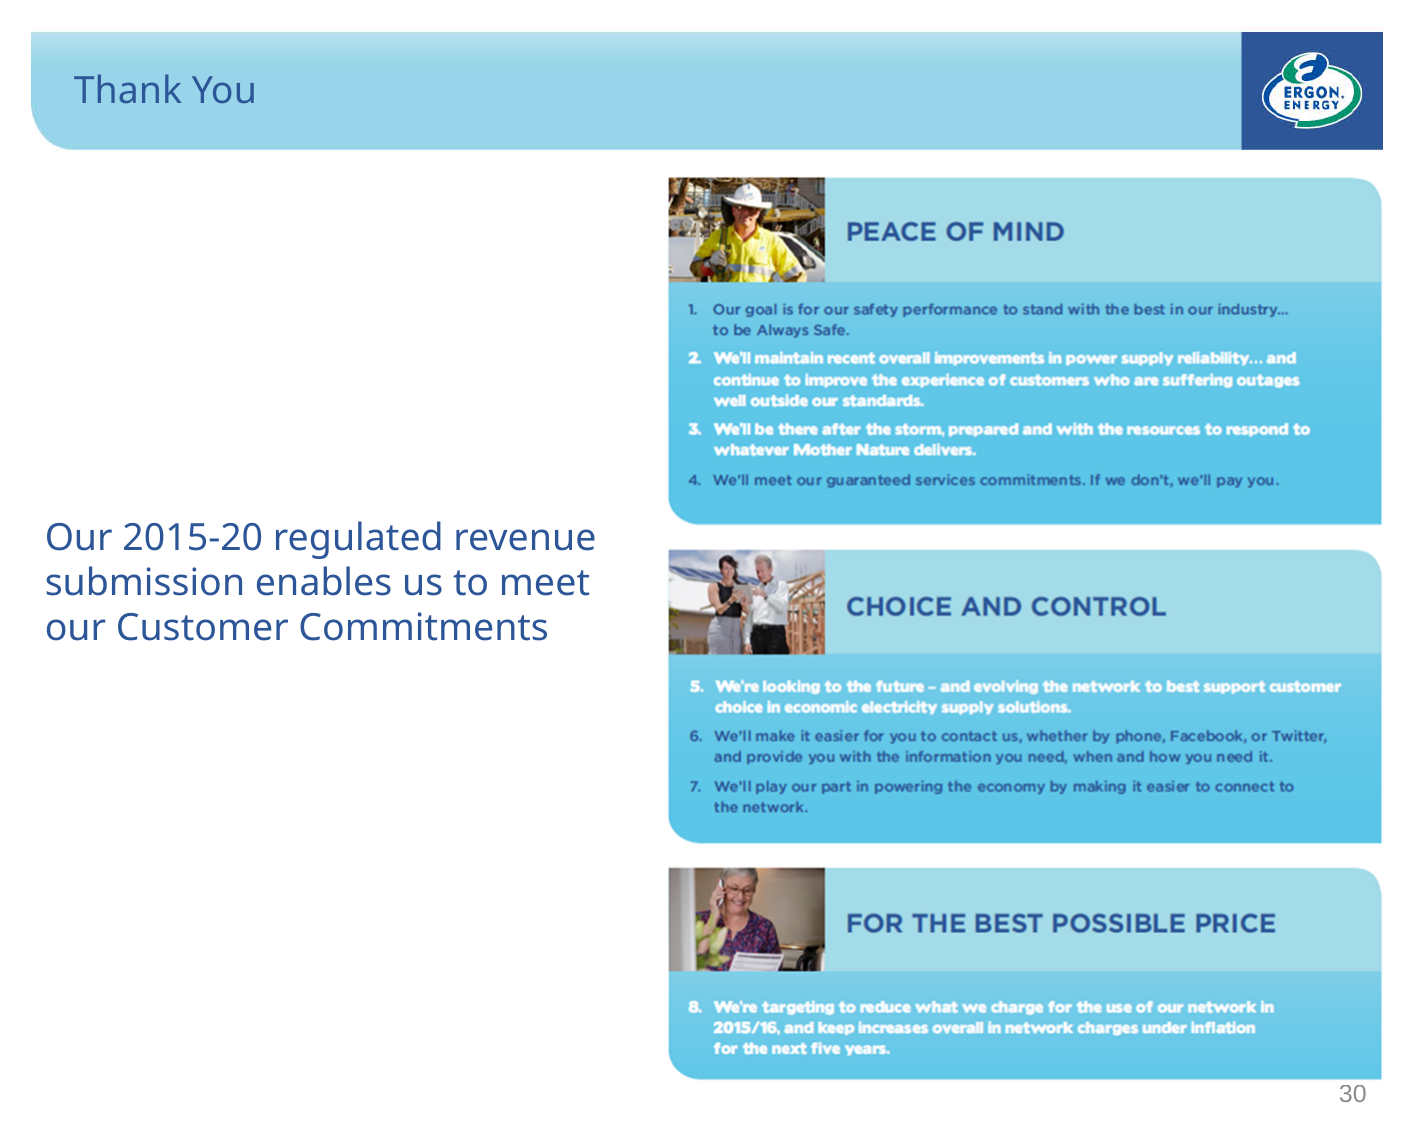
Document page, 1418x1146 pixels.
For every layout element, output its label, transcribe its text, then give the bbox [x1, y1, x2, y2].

text_box Our 2015-20 regulated revenue submission enables us to meet our Customer Commitments [29, 533, 656, 628]
picture [31, 17, 1383, 151]
slide_number 30 [1051, 1093, 1382, 1123]
title Thank You [59, 41, 1241, 136]
picture [661, 170, 1389, 1085]
